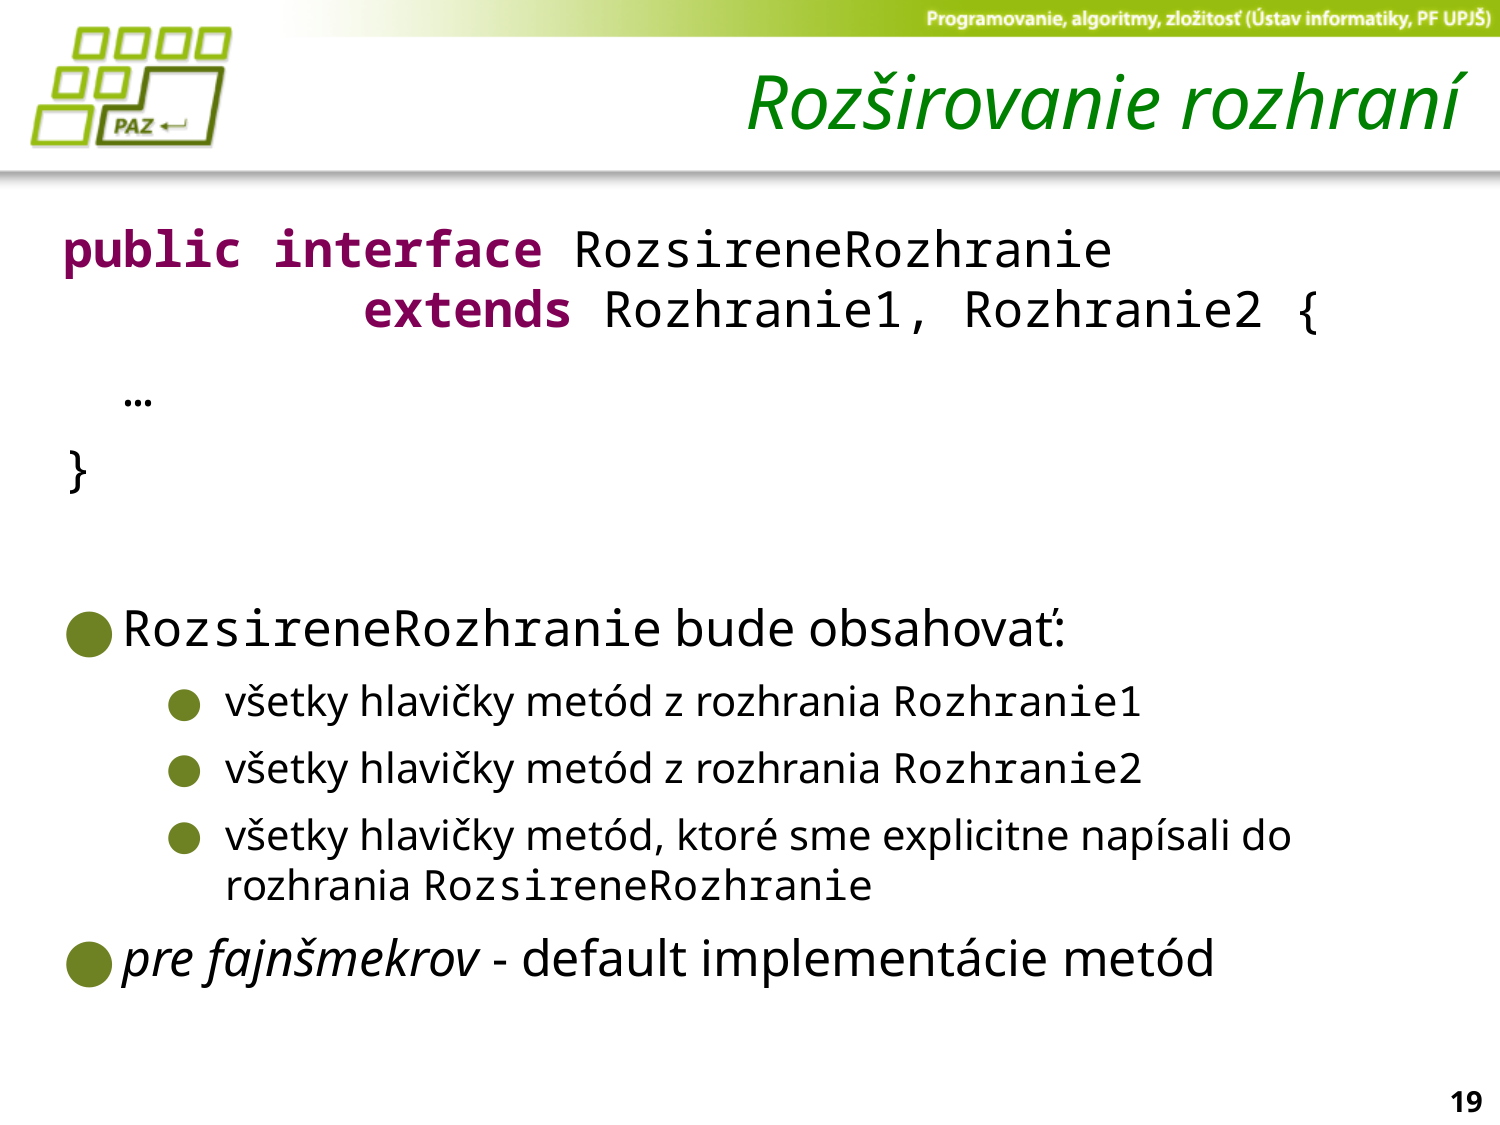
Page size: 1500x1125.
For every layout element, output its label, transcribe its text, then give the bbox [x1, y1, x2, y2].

list public interface RozsireneRozhranie extends Rozhranie1, Rozhranie2 { … } RozsireneRozhranie bude obsahovať: všetky hlavičky metód z rozhrania Rozhranie1 všetky hlavičky metód z rozhrania Rozhranie2 všetky hlavičky metód, ktoré sme explicitne napísali do rozhrania RozsireneRozhranie pre fajnšmekrov - default implementácie metód [48, 209, 1456, 1080]
picture [0, 0, 1500, 1125]
title Rozširovanie rozhraní [343, 46, 1477, 135]
